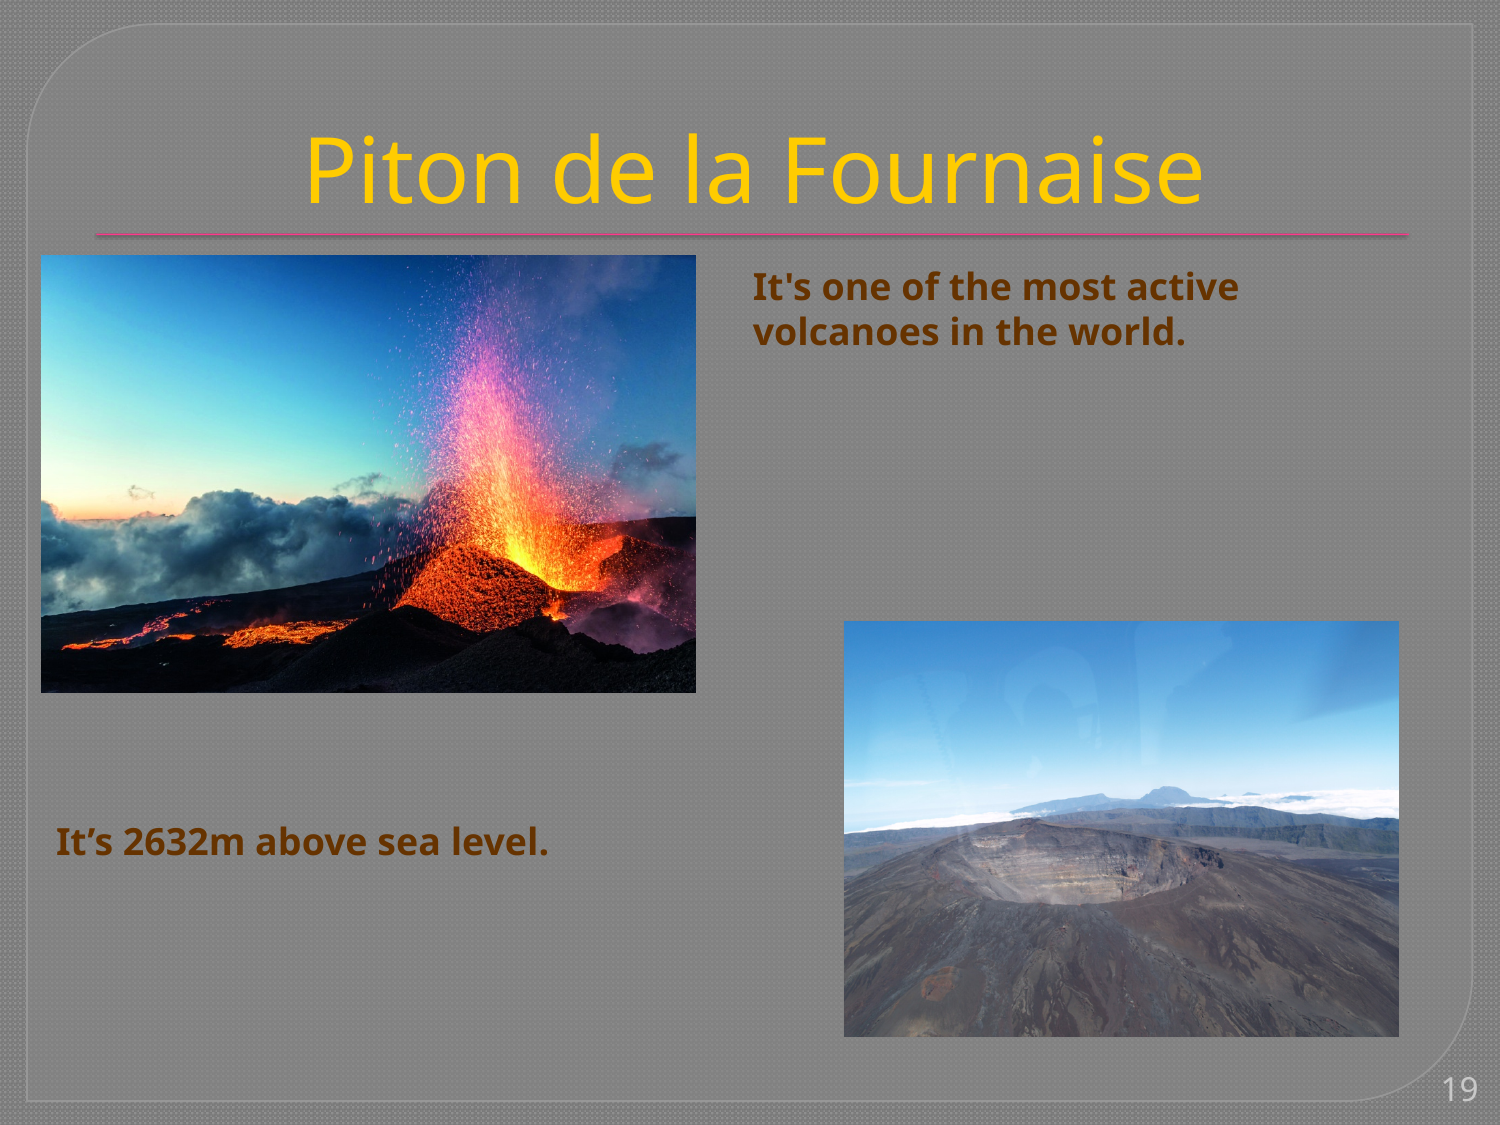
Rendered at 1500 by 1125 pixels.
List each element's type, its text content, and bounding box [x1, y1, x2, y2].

slide_number 19 [1417, 1068, 1494, 1114]
text_box It’s 2632m above sea level. [41, 810, 668, 871]
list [844, 621, 1399, 1038]
picture [41, 255, 697, 693]
title Piton de la Fournaise [75, 41, 1425, 230]
text_box It's one of the most active volcanoes in the world. [738, 255, 1447, 361]
